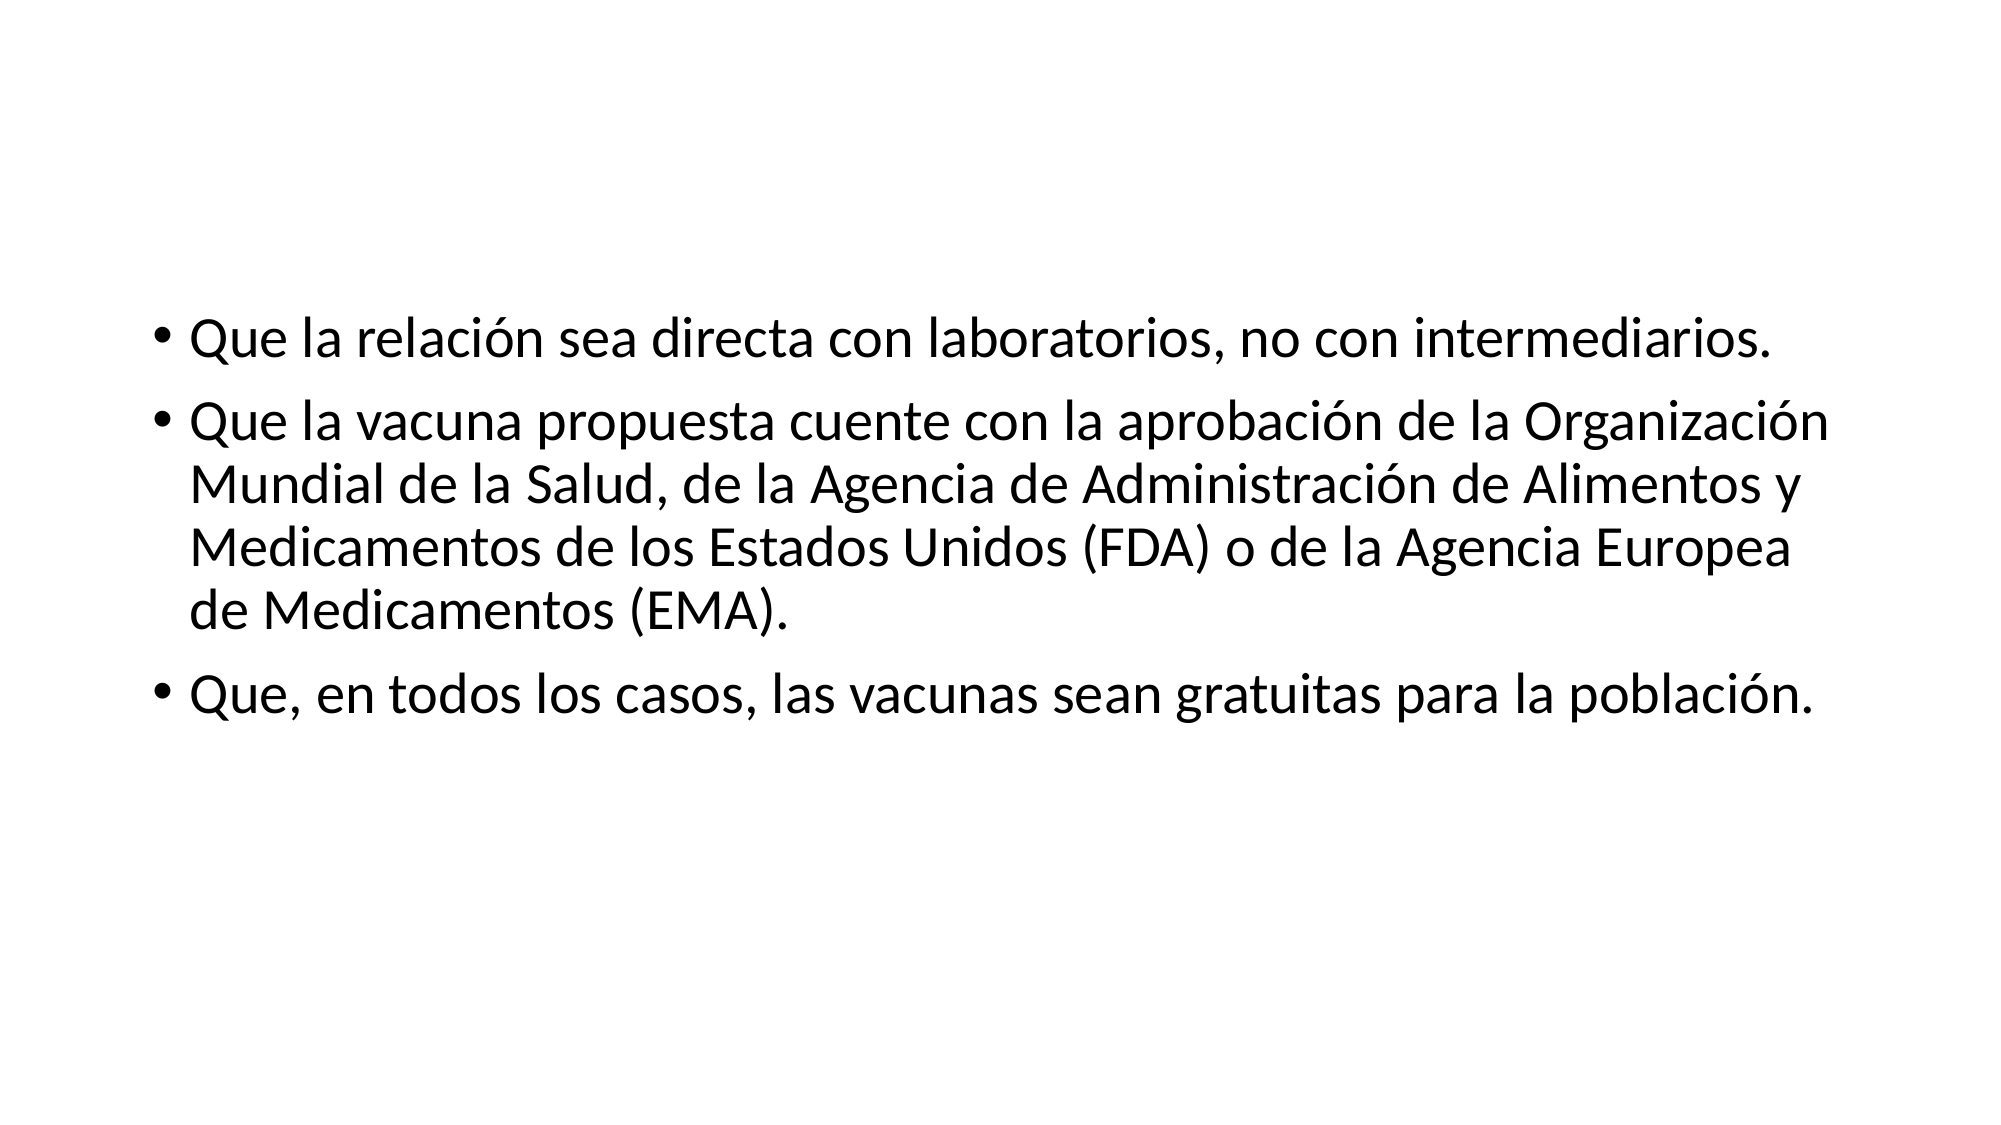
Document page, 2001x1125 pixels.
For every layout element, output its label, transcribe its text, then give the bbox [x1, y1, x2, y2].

list Que la relación sea directa con laboratorios, no con intermediarios. Que la vacuna propuesta cuente con la aprobación de la Organización Mundial de la Salud, de la Agencia de Administración de Alimentos y Medicamentos de los Estados Unidos (FDA) o de la Agencia Europea de Medicamentos (EMA). Que, en todos los casos, las vacunas sean gratuitas para la población. [137, 299, 1863, 1014]
